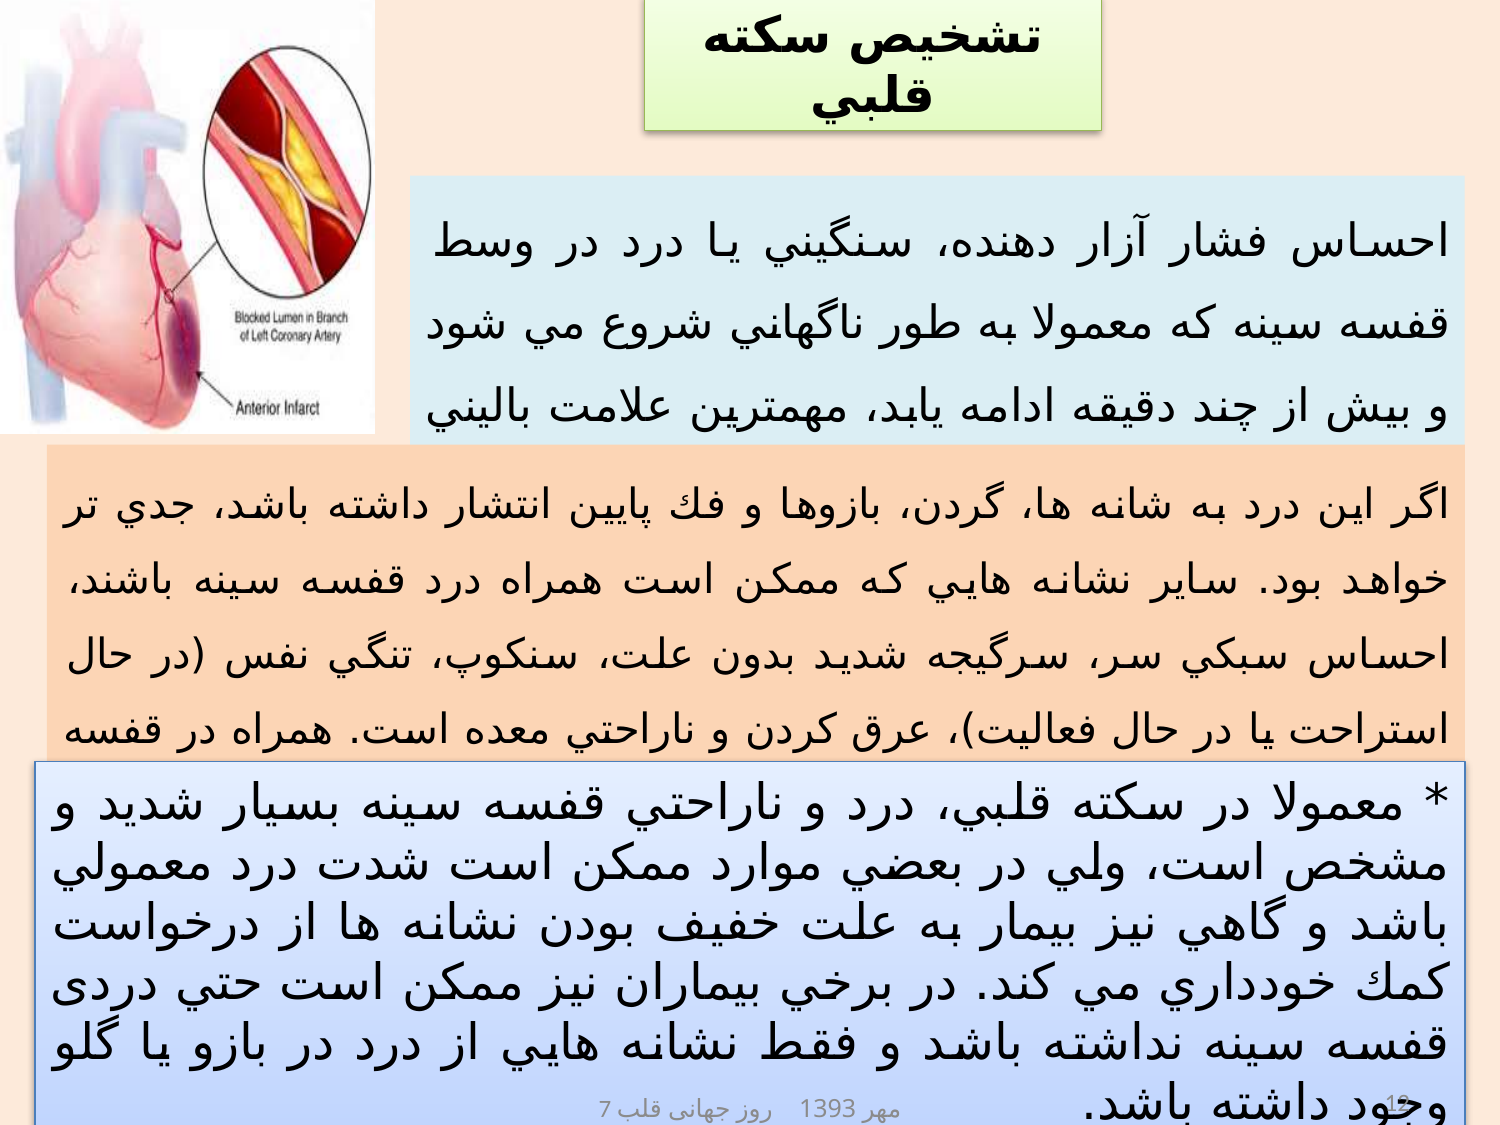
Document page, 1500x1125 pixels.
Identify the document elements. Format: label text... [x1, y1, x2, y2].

text_box احساس فشار آزار دهنده، سنگيني يا درد در وسط قفسه سينه كه معمولا به طور ناگهاني شروع مي شود و بيش از چند دقيقه ادامه يابد، مهمترين علامت باليني در سكته قلبي است. [410, 175, 1465, 444]
text_box تشخيص سكته قلبي [644, 0, 1102, 131]
footer 7 مهر 1393 روز جهانی قلب [512, 1089, 988, 1125]
text_box اگر اين درد به شانه ها، گردن، بازوها و فك پايين انتشار داشته باشد، جدي تر خواهد بود. ساير نشانه هايي كه ممكن است همراه درد قفسه سينه باشند، احساس سبكي سر، سرگيجه شديد بدون علت، سنكوپ، تنگي نفس (در حال استراحت يا در حال فعاليت)، عرق كردن و ناراحتي معده است. همراه در قفسه سينه يا تنگي نفس ممكن است حالت تهوع نيز رخ دهد. [46, 444, 1465, 759]
slide_number 12 [1074, 1078, 1425, 1125]
text_box * معمولا در سكته قلبي، درد و ناراحتي قفسه سينه بسيار شديد و مشخص است، ولي در بعضي موارد ممكن است شدت درد معمولي باشد و گاهي نيز بيمار به علت خفيف بودن نشانه ها از درخواست كمك خودداري مي كند. در برخي بيماران نيز ممكن است حتي دردی قفسه سينه نداشته باشد و فقط نشانه هايي از درد در بازو يا گلو وجود داشته باشد. [34, 761, 1466, 1125]
picture [0, 0, 376, 434]
